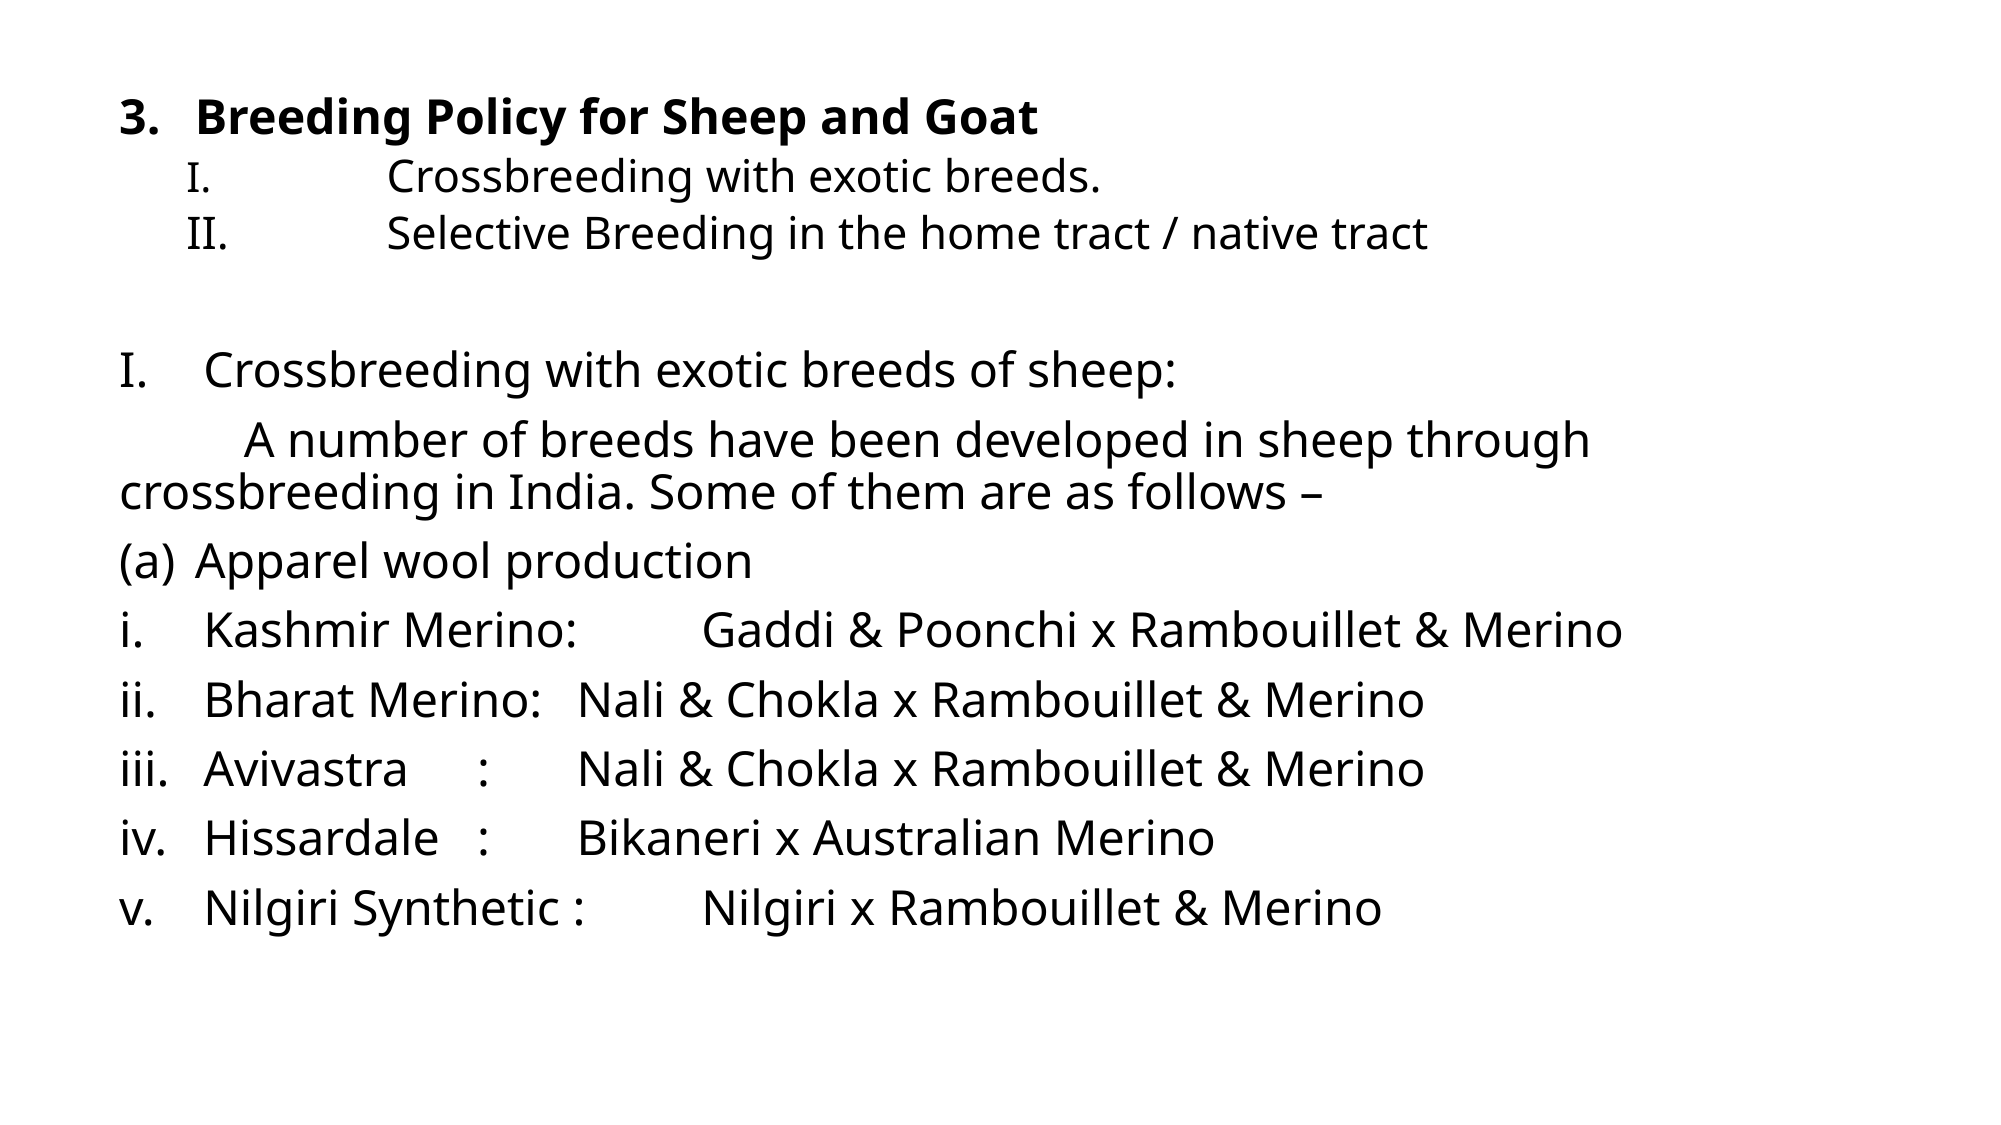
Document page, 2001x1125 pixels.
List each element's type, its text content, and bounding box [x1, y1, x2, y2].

list Breeding Policy for Sheep and Goat Crossbreeding with exotic breeds. Selective Breeding in the home tract / native tract Crossbreeding with exotic breeds of sheep: A number of breeds have been developed in sheep through crossbreeding in India. Some of them are as follows – Apparel wool production Kashmir Merino: Gaddi & Poonchi x Rambouillet & Merino Bharat Merino: Nali & Chokla x Rambouillet & Merino Avivastra : Nali & Chokla x Rambouillet & Merino Hissardale : Bikaneri x Australian Merino Nilgiri Synthetic : Nilgiri x Rambouillet & Merino [104, 85, 1830, 1016]
